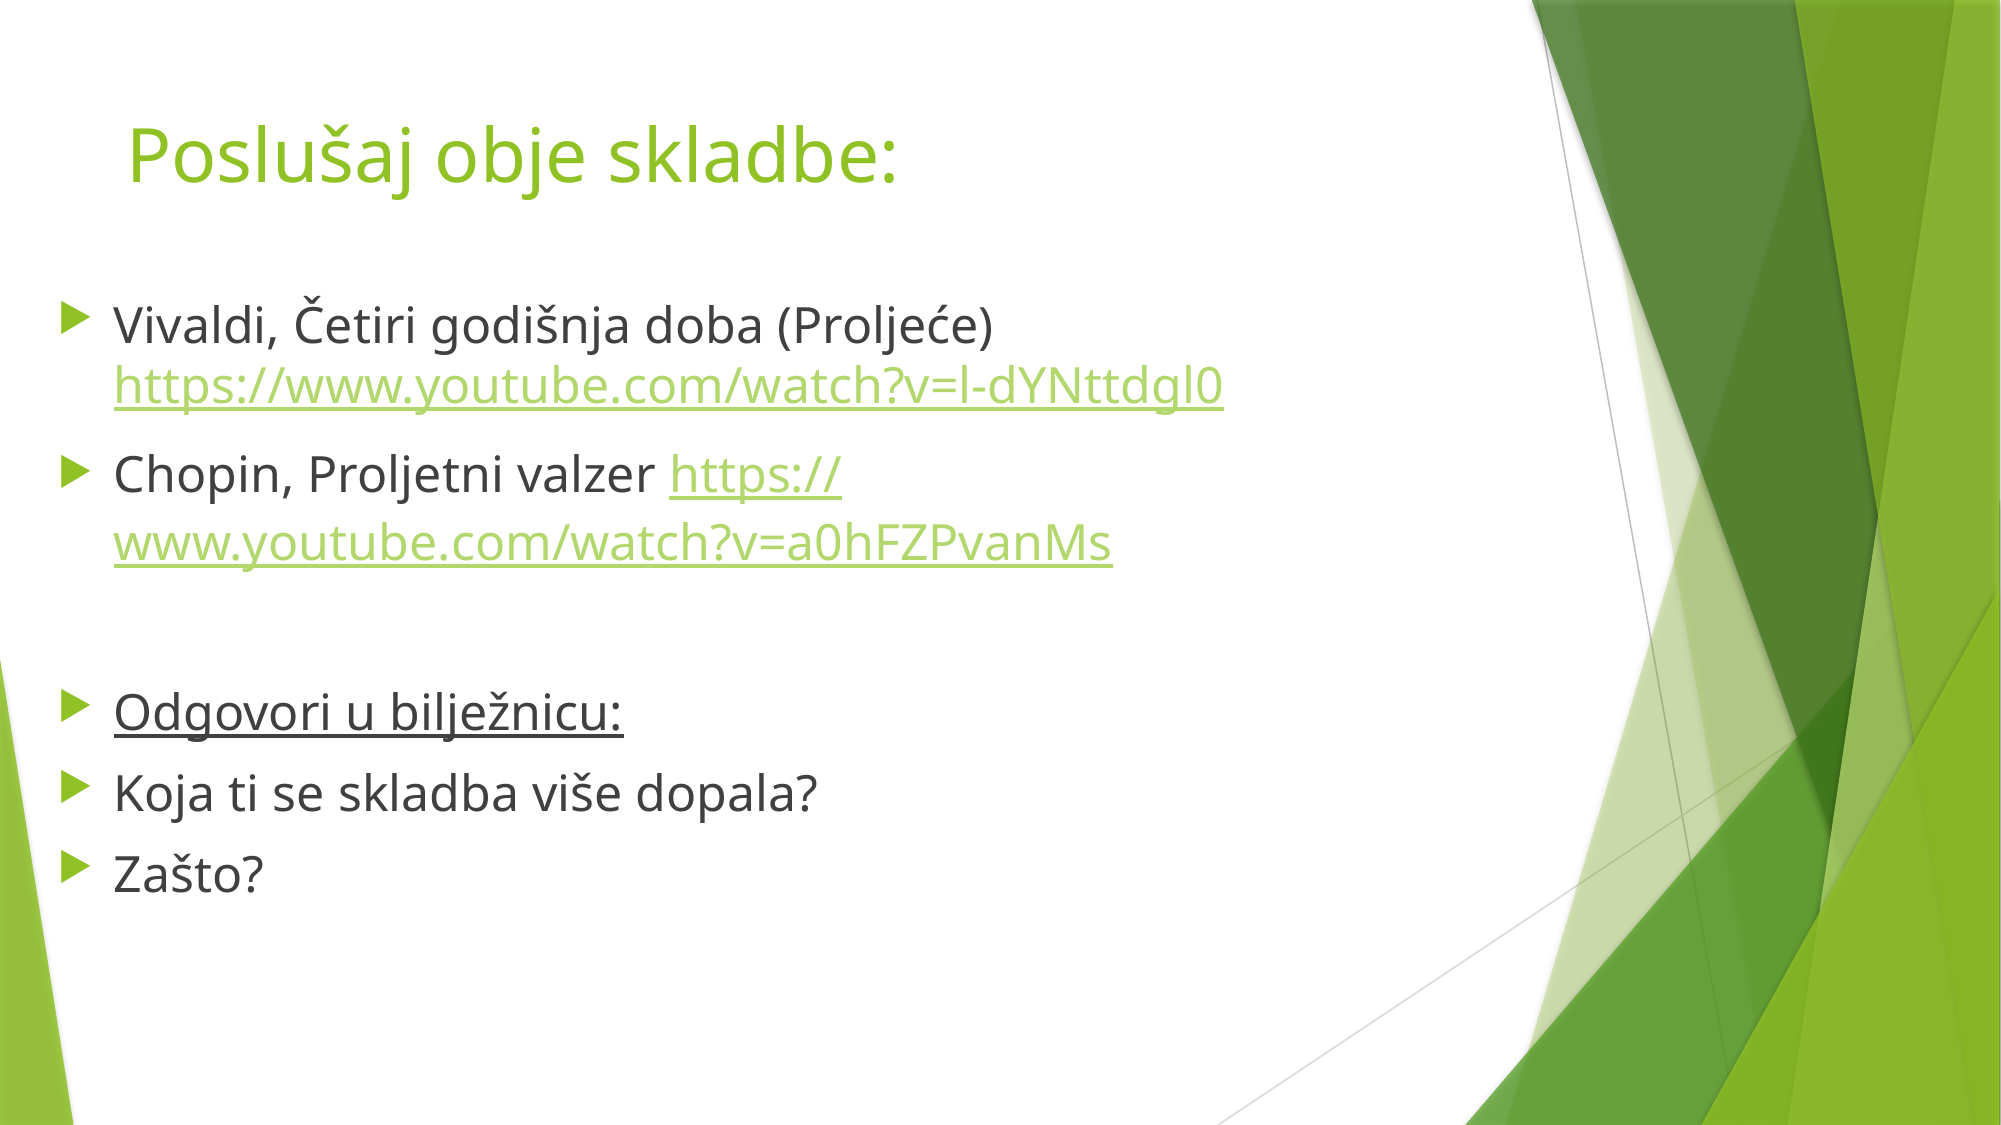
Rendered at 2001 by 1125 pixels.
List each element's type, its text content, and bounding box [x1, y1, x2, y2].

list Vivaldi, Četiri godišnja doba (Proljeće) https://www.youtube.com/watch?v=l-dYNttdgl0 Chopin, Proljetni valzer https://www.youtube.com/watch?v=a0hFZPvanMs Odgovori u bilježnicu: Koja ti se skladba više dopala? Zašto? [42, 285, 1657, 923]
title Poslušaj obje skladbe: [111, 99, 1522, 285]
